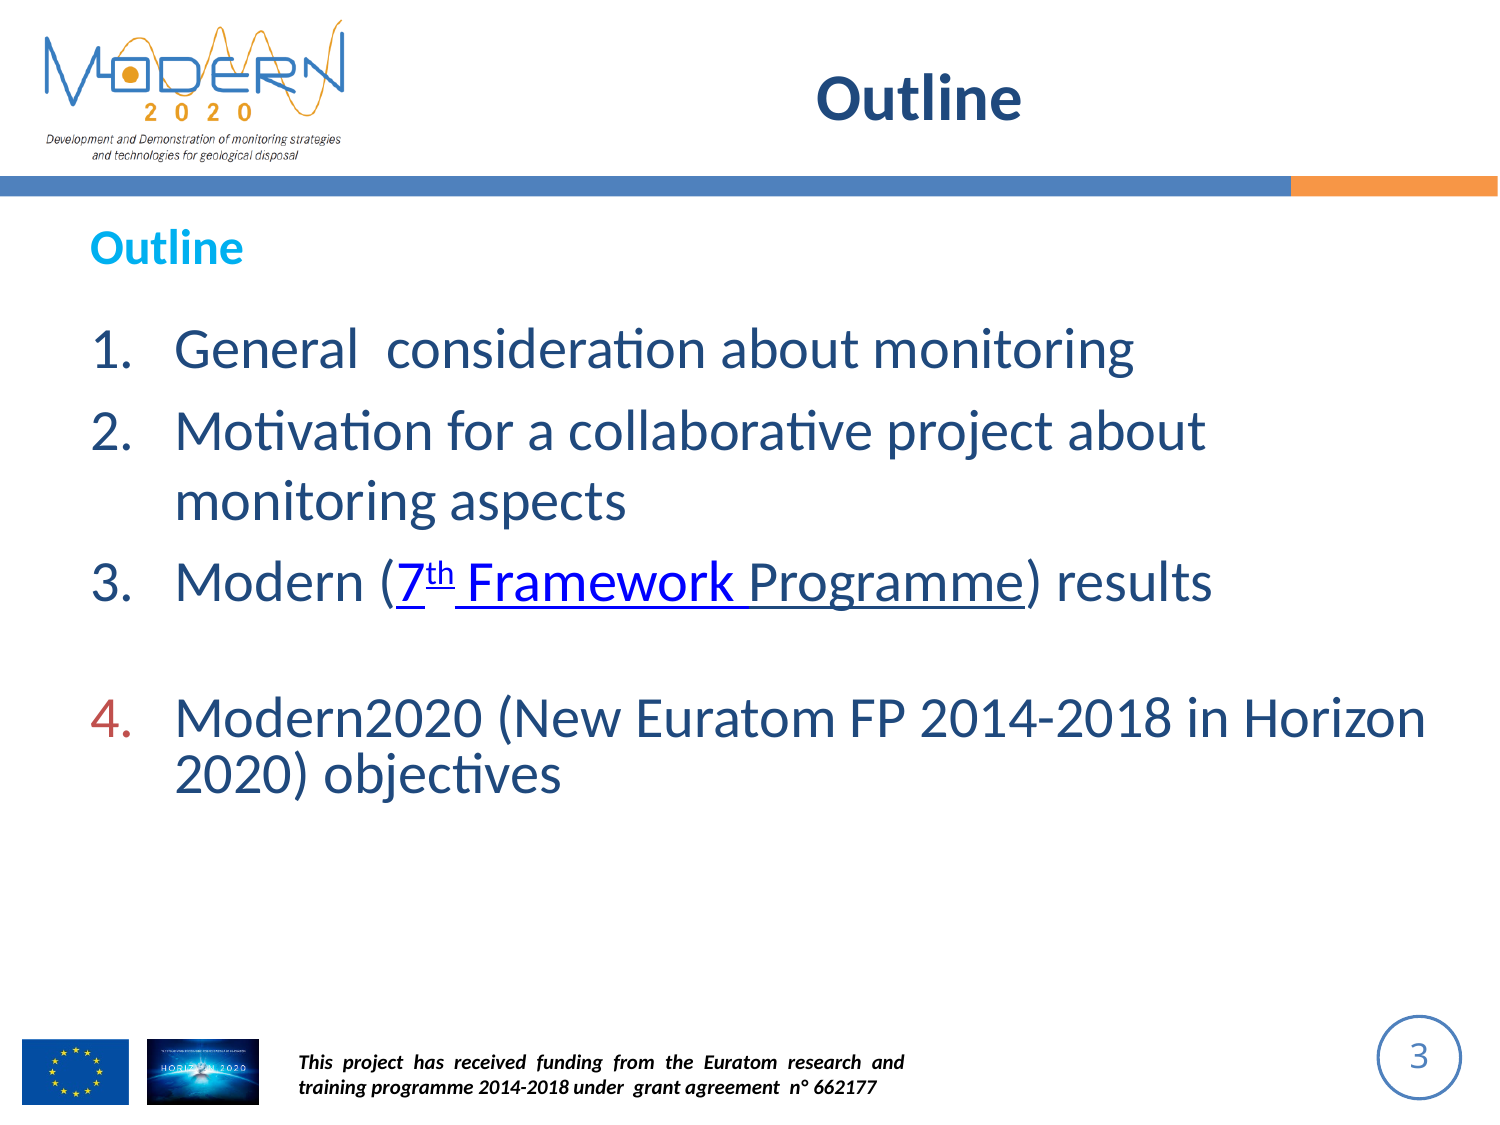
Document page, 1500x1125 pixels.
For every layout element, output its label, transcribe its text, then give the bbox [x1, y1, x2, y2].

list Outline [75, 196, 1461, 283]
list General consideration about monitoring Motivation for a collaborative project about monitoring aspects Modern (7th Framework Programme) results Modern2020 (New Euratom FP 2014-2018 in Horizon 2020) objectives [75, 302, 1461, 1005]
picture [39, 11, 358, 168]
title Outline [367, 0, 1473, 188]
picture [22, 1039, 129, 1105]
picture [147, 1039, 259, 1105]
